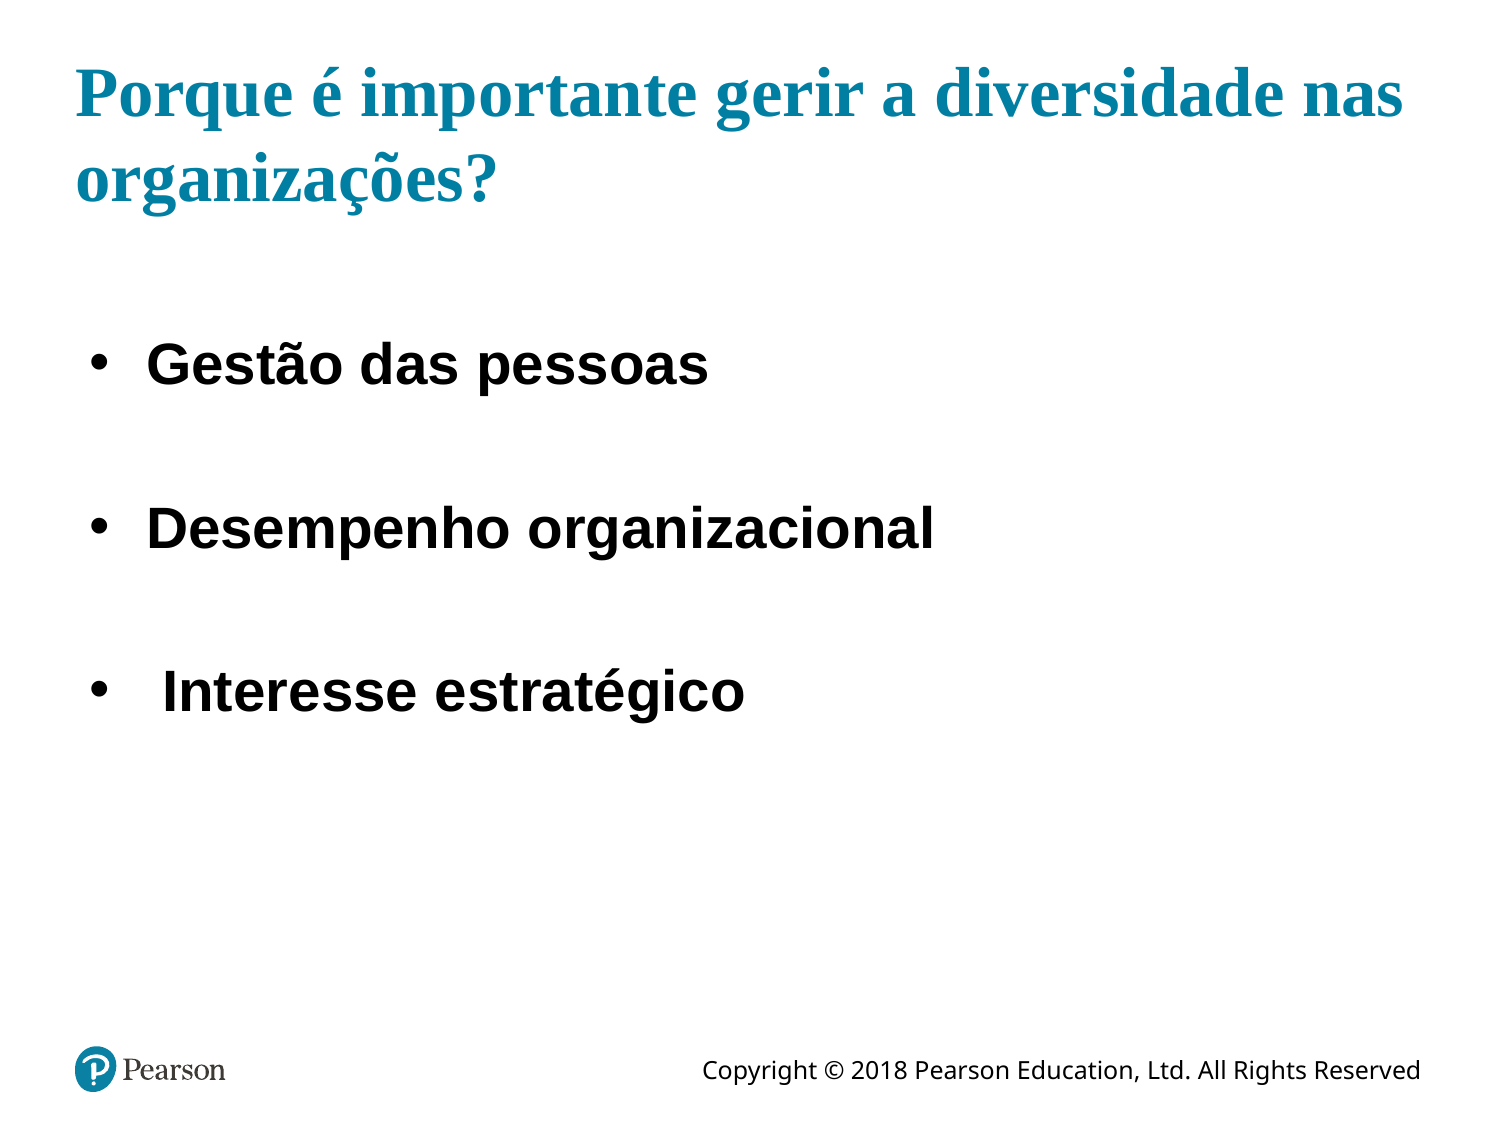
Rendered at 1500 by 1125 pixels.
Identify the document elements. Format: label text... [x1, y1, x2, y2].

title Porque é importante gerir a diversidade nas organizações? [75, 35, 1425, 216]
text_box Gestão das pessoas Desempenho organizacional Interesse estratégico [74, 237, 1425, 980]
